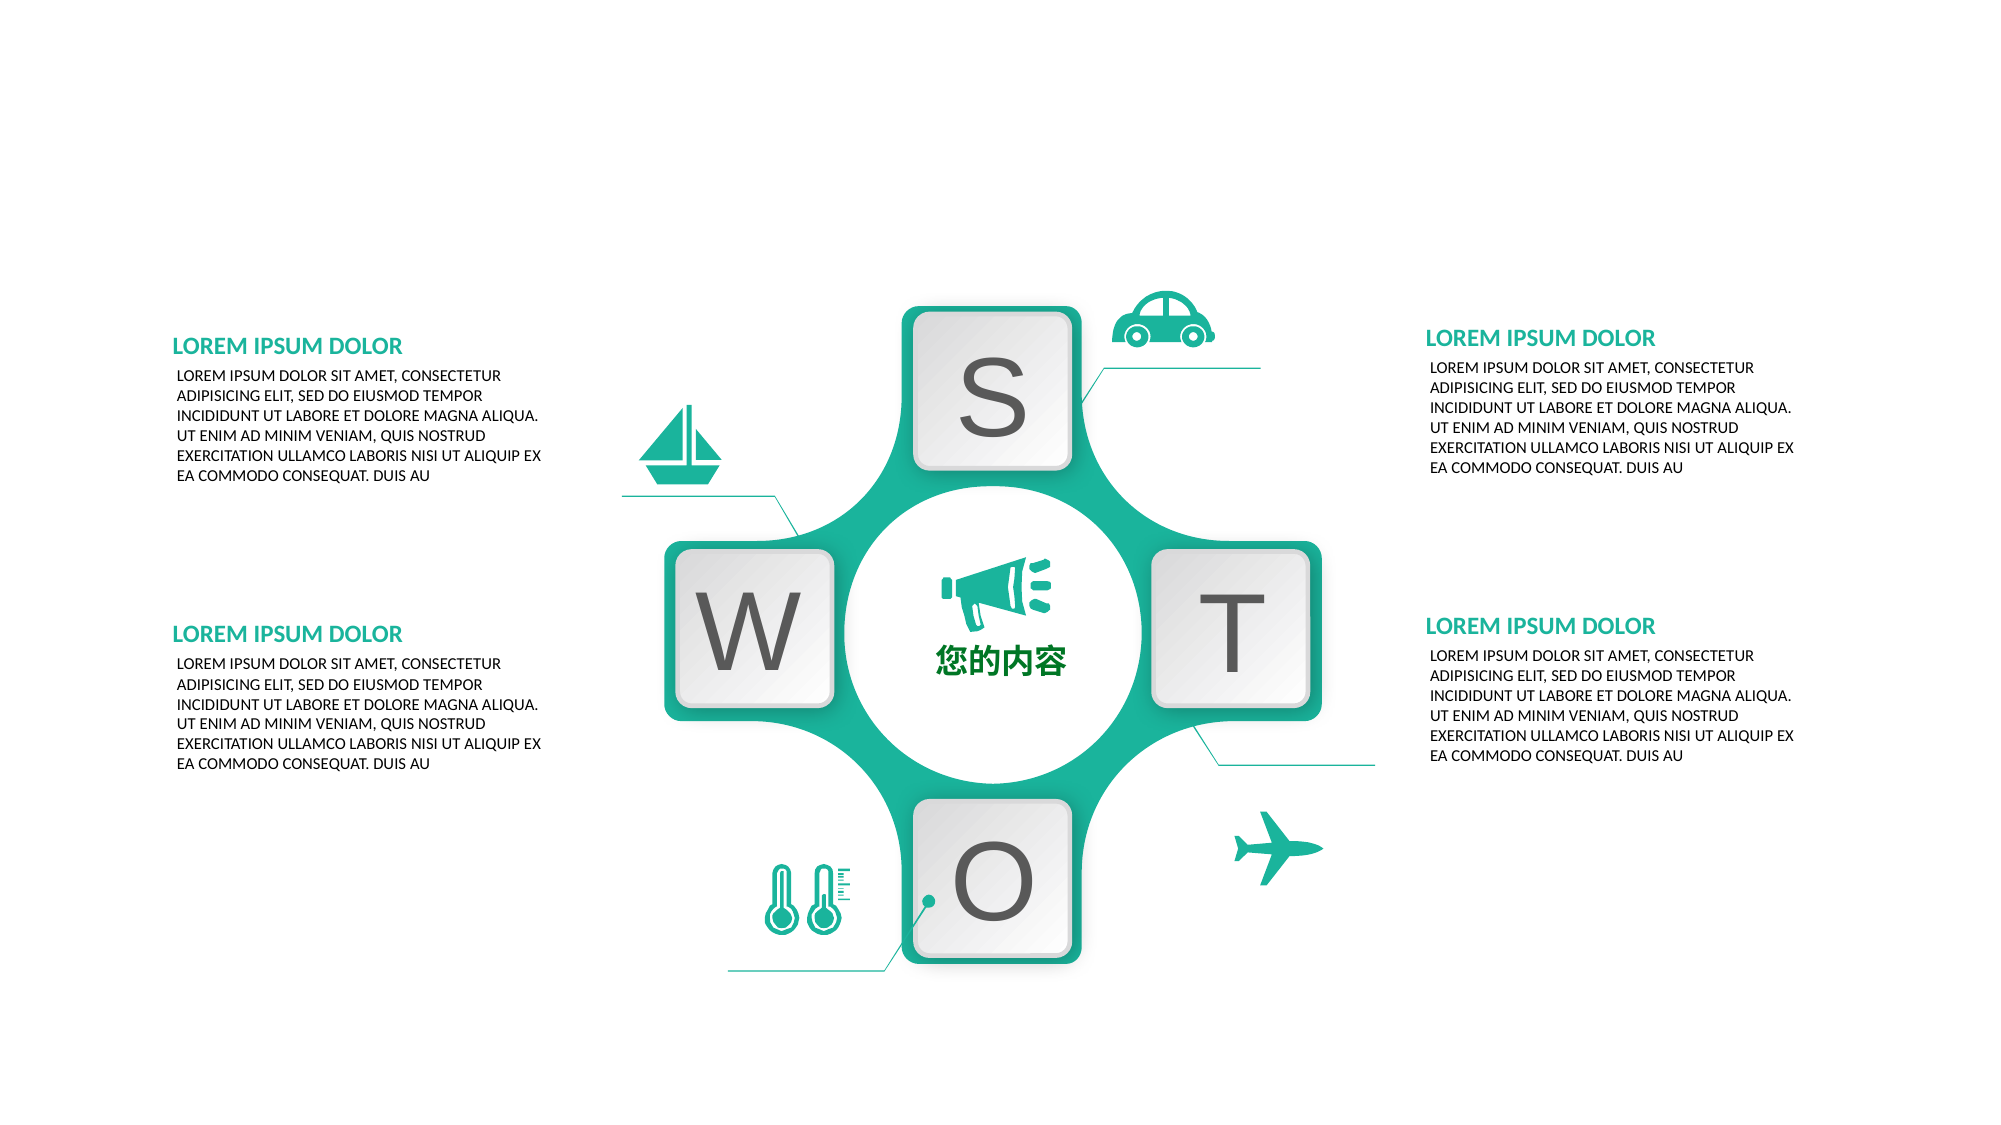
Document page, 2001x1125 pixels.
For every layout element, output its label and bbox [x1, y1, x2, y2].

text_box [162, 321, 570, 494]
text_box [1167, 688, 1376, 886]
text_box [1415, 313, 1823, 486]
text_box [915, 800, 1070, 956]
text_box [1415, 602, 1823, 775]
text_box [1053, 290, 1261, 445]
text_box [621, 404, 825, 578]
text_box [664, 306, 1322, 964]
text_box [727, 863, 936, 972]
text_box [1153, 551, 1308, 706]
text_box [677, 550, 833, 706]
text_box [915, 313, 1070, 469]
text_box [162, 610, 570, 783]
